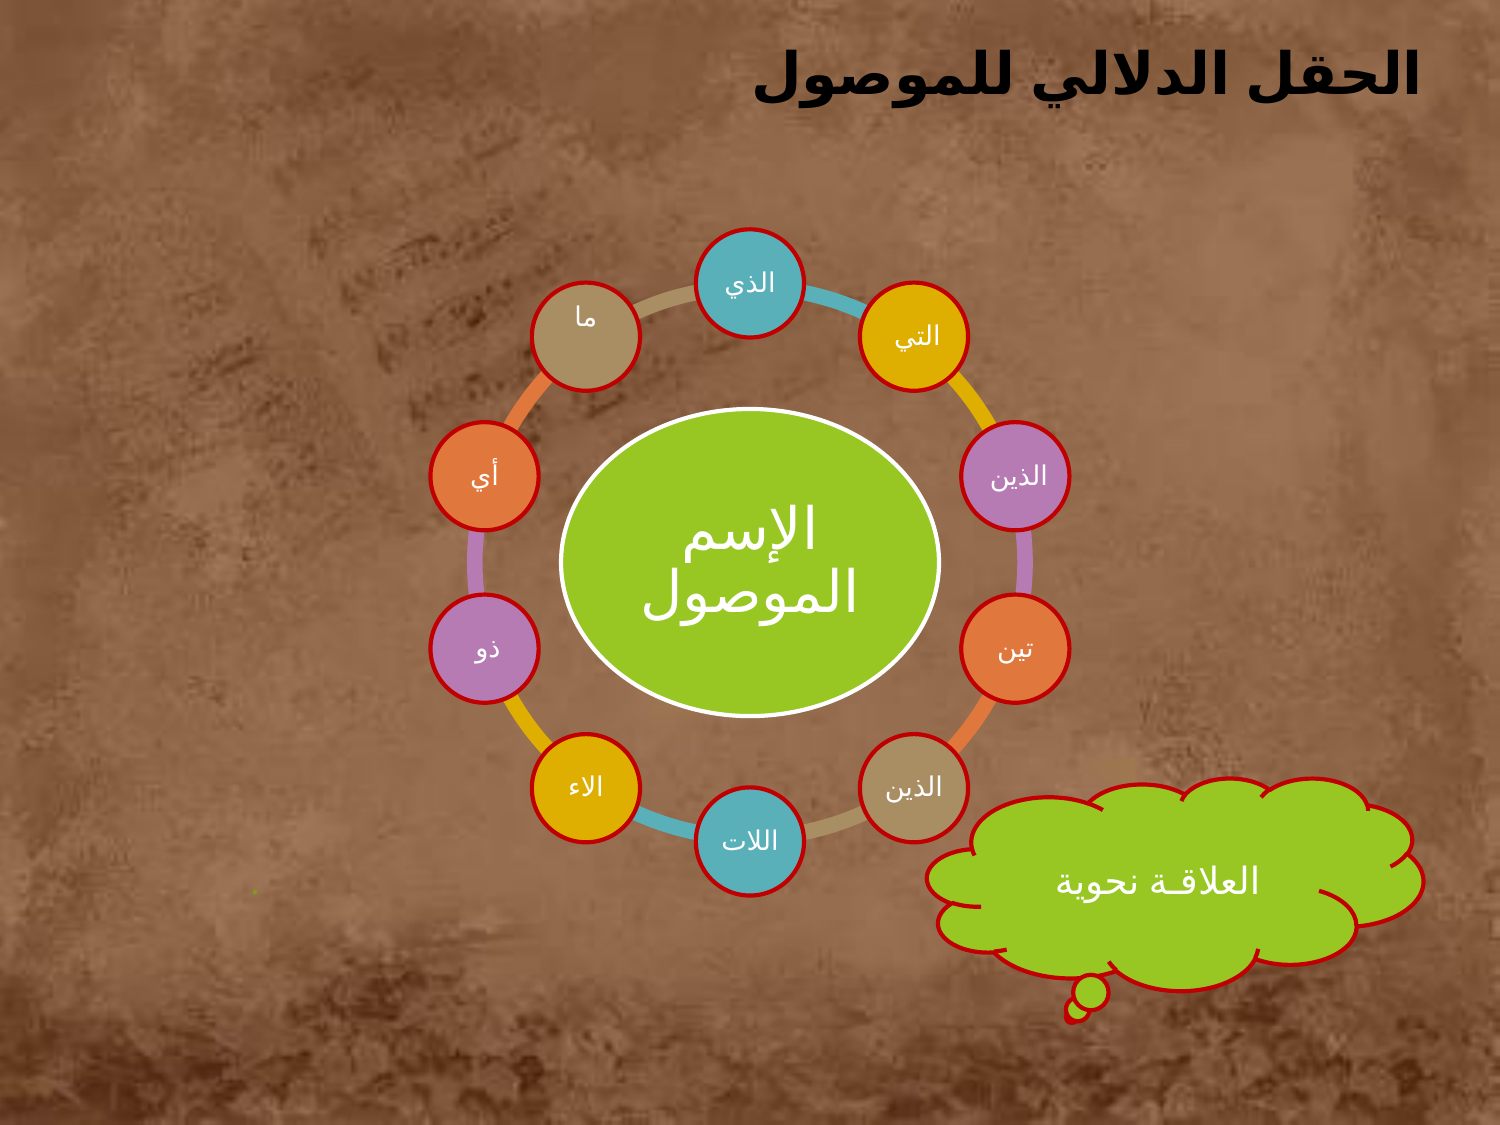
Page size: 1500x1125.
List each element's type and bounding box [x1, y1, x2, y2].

text_box [249, 228, 1251, 897]
picture [0, 0, 1500, 1125]
